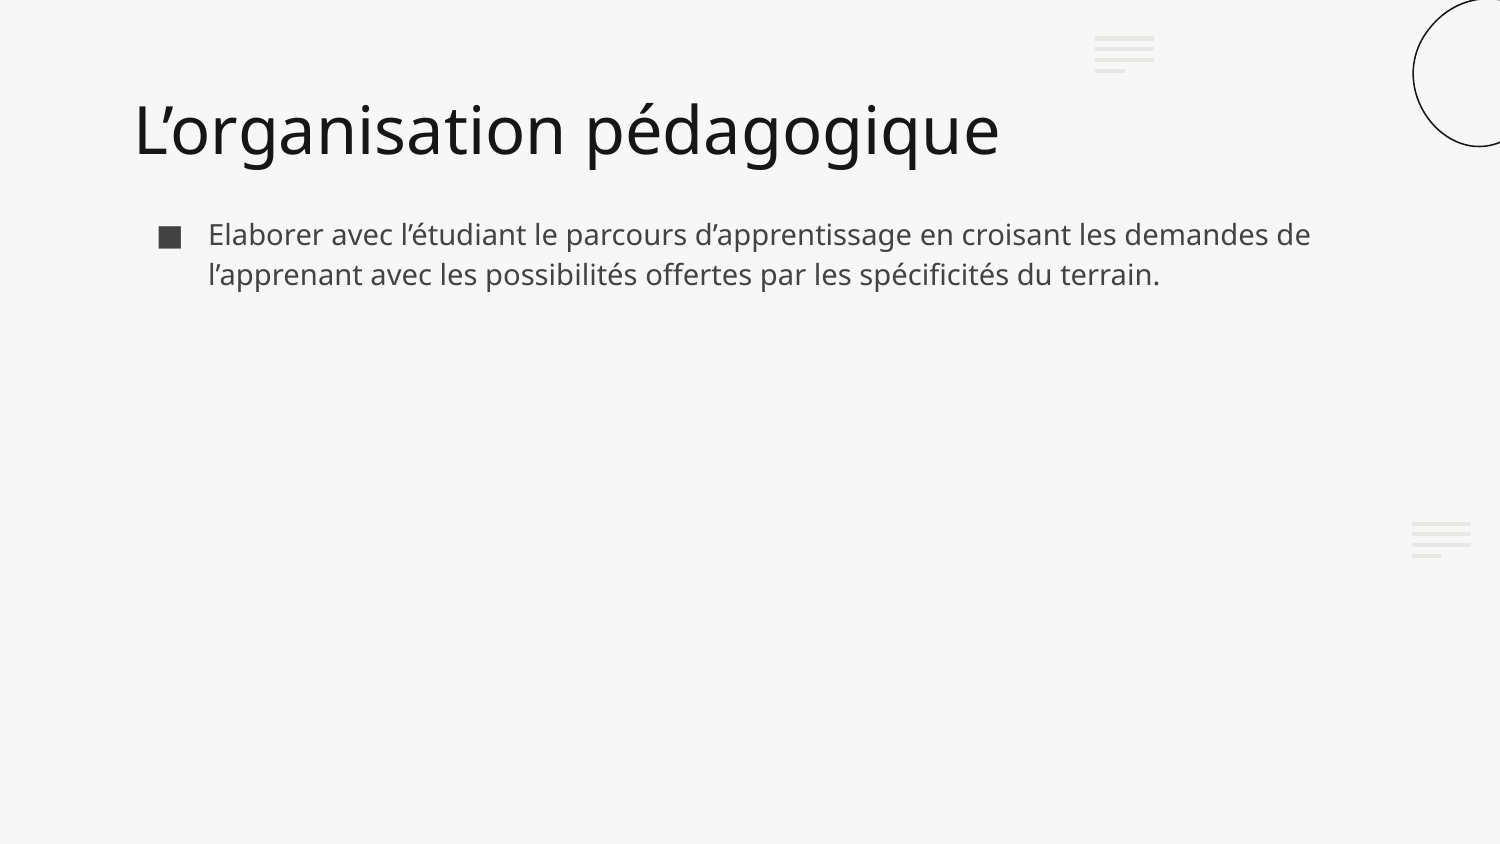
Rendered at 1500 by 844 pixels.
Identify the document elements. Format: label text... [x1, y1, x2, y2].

list Elaborer avec l’étudiant le parcours d’apprentissage en croisant les demandes de l’apprenant avec les possibilités offertes par les spécificités du terrain. [118, 196, 1382, 499]
title L’organisation pédagogique [118, 72, 1382, 167]
